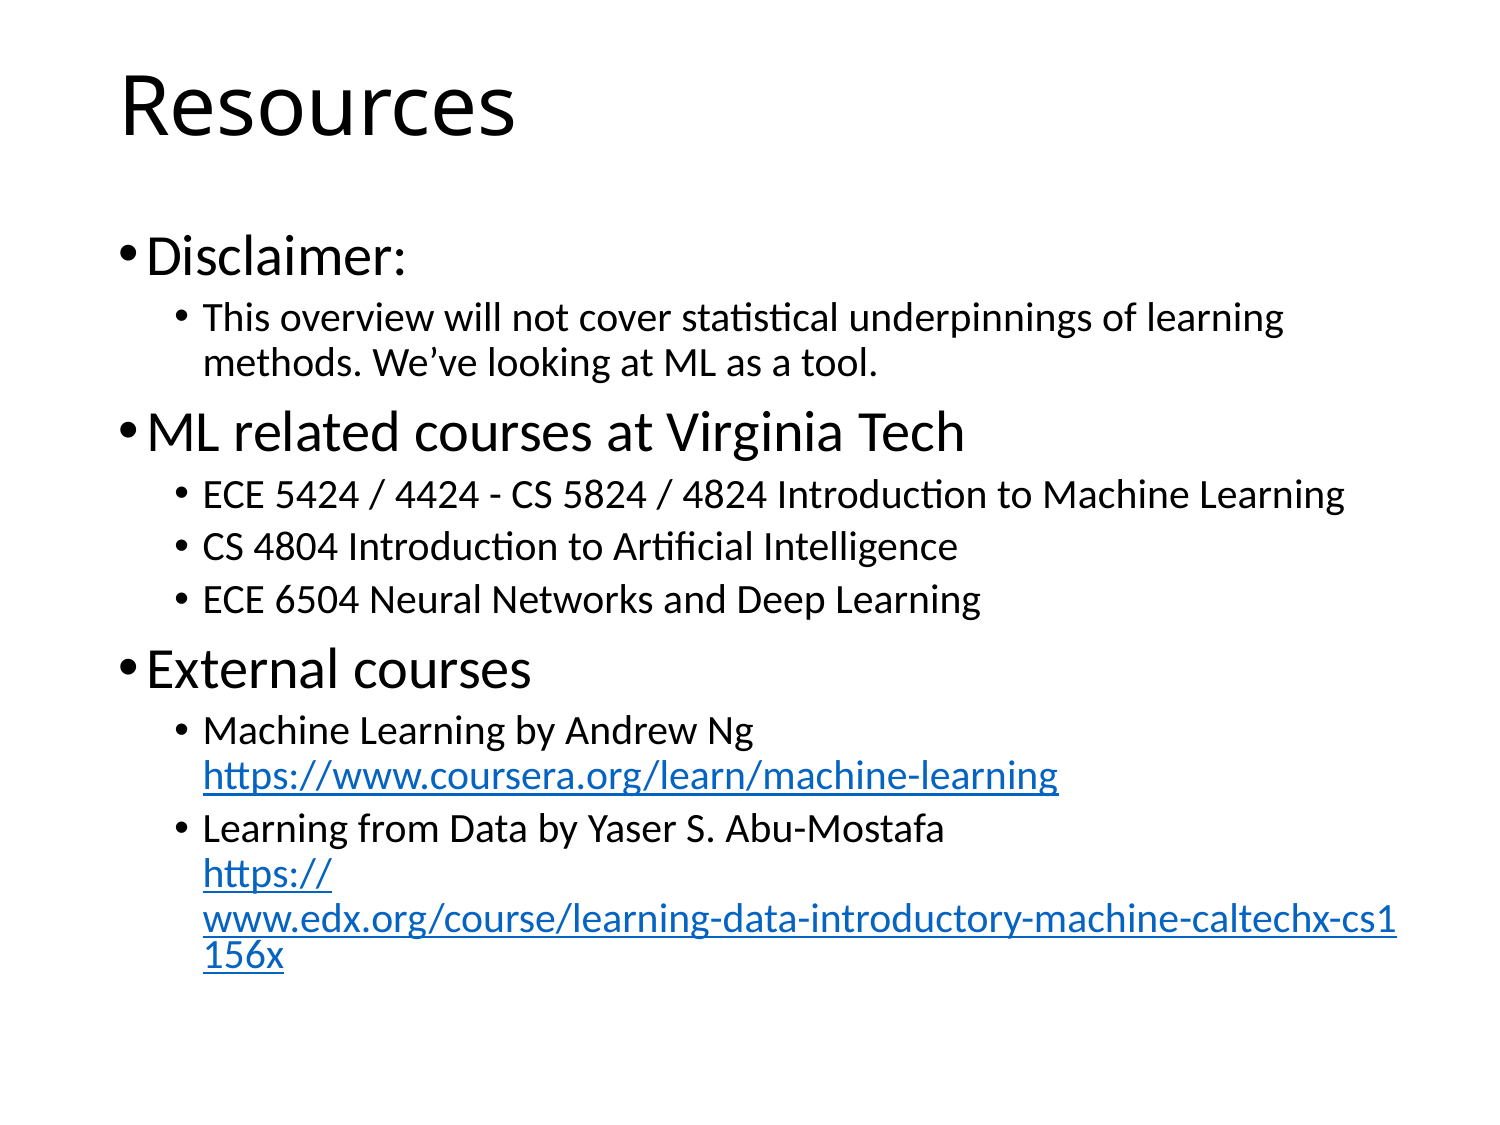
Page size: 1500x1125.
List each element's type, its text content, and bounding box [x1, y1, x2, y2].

list Disclaimer: This overview will not cover statistical underpinnings of learning methods. We’ve looking at ML as a tool. ML related courses at Virginia Tech ECE 5424 / 4424 - CS 5824 / 4824 Introduction to Machine Learning CS 4804 Introduction to Artificial Intelligence ECE 6504 Neural Networks and Deep Learning External courses Machine Learning by Andrew Ng https://www.coursera.org/learn/machine-learning Learning from Data by Yaser S. Abu-Mostafa https://www.edx.org/course/learning-data-introductory-machine-caltechx-cs1156x [103, 217, 1421, 1084]
title Resources [103, 0, 1397, 217]
